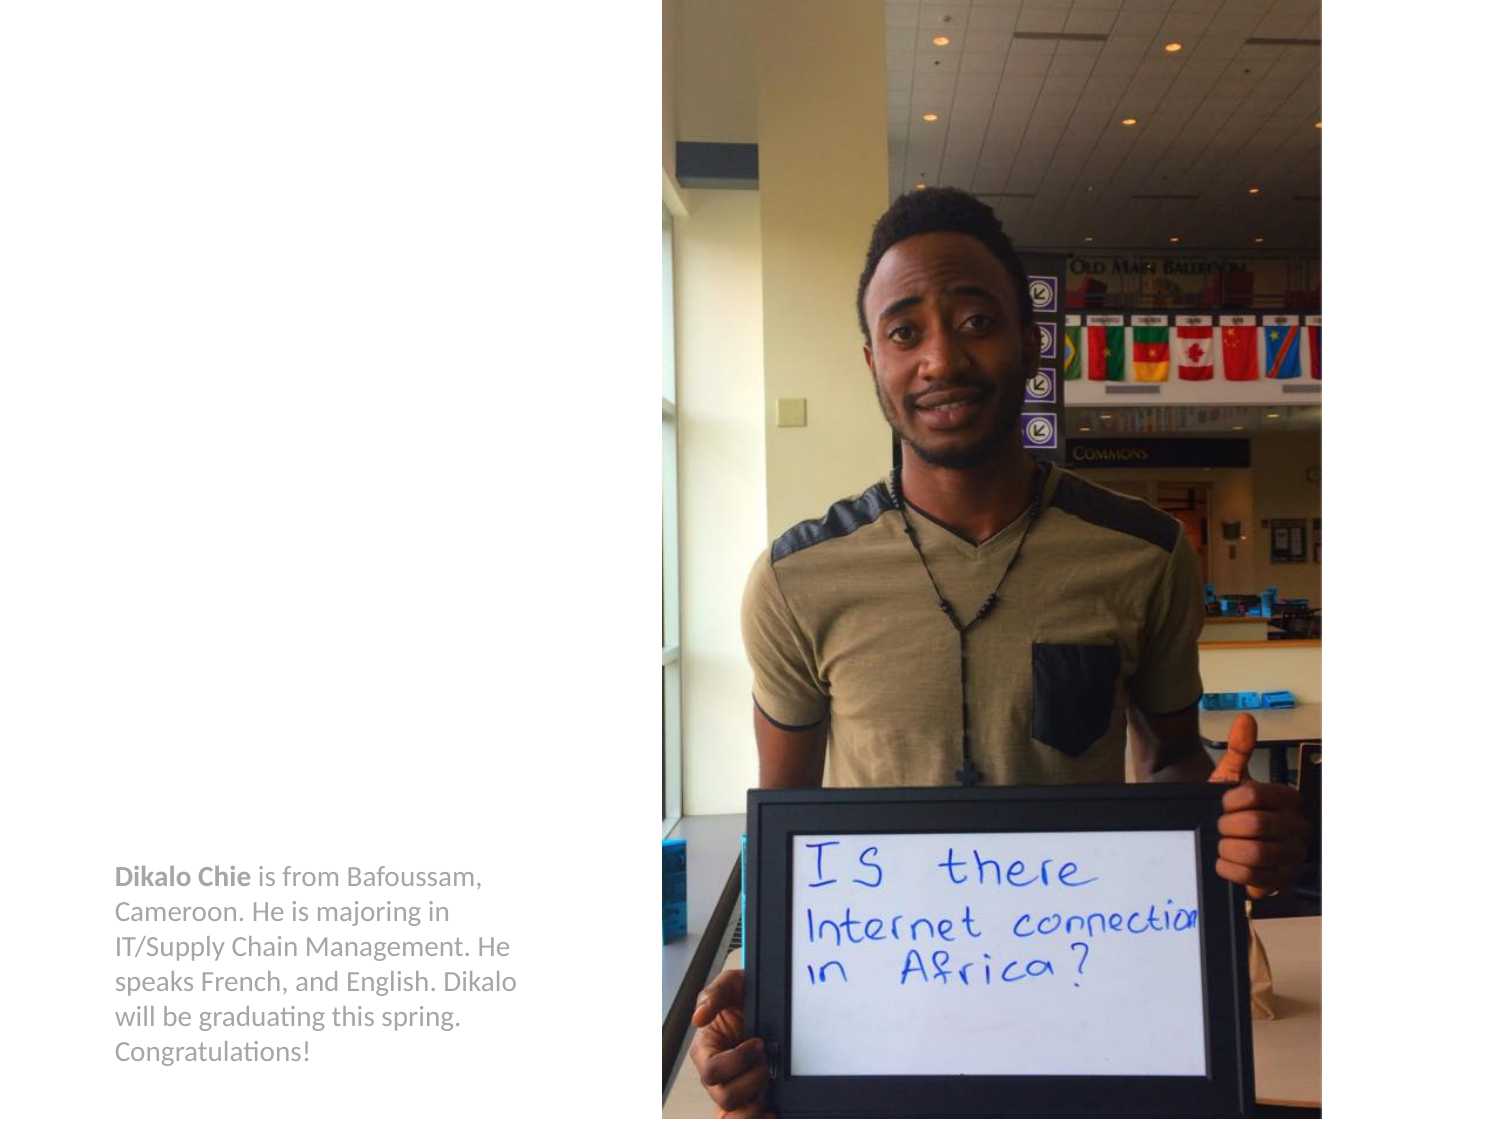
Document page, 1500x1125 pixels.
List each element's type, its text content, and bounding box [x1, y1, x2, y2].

text_box Dikalo Chie is from Bafoussam, Cameroon. He is majoring in IT/Supply Chain Management. He speaks French, and English. Dikalo will be graduating this spring. Congratulations! [99, 849, 575, 1075]
picture [662, 0, 1322, 1120]
